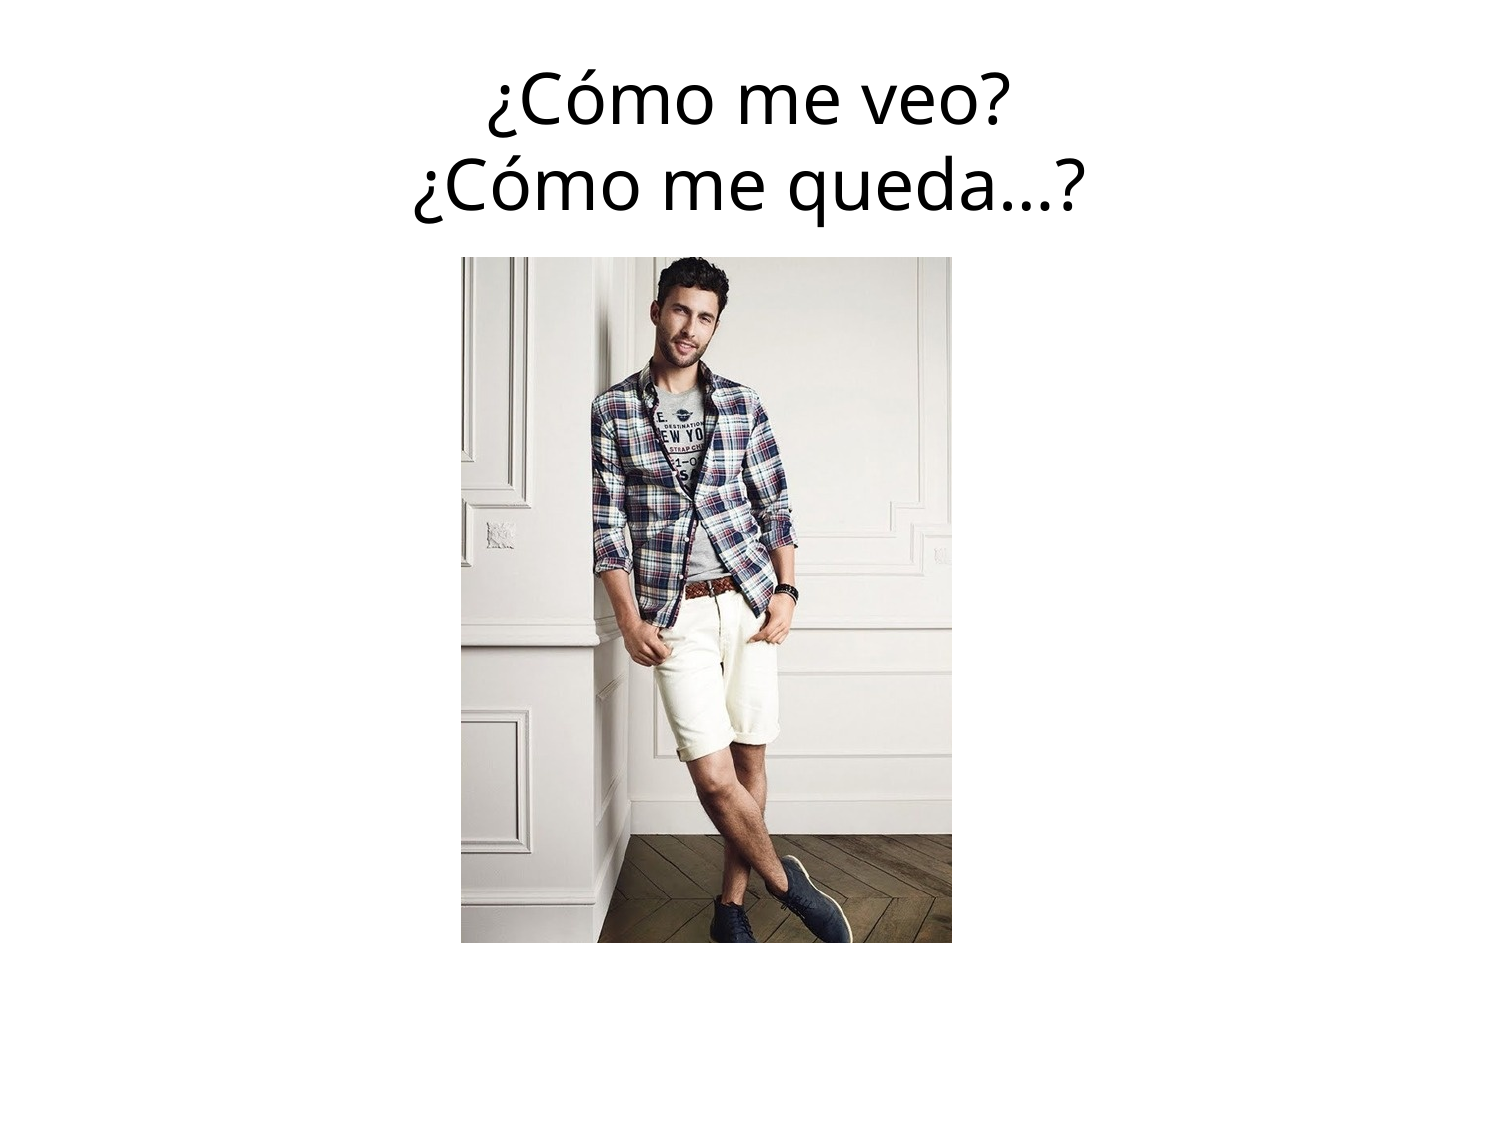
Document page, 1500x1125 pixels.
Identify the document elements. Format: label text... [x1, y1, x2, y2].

title ¿Cómo me veo? ¿Cómo me queda…? [75, 45, 1425, 233]
picture [461, 257, 952, 943]
